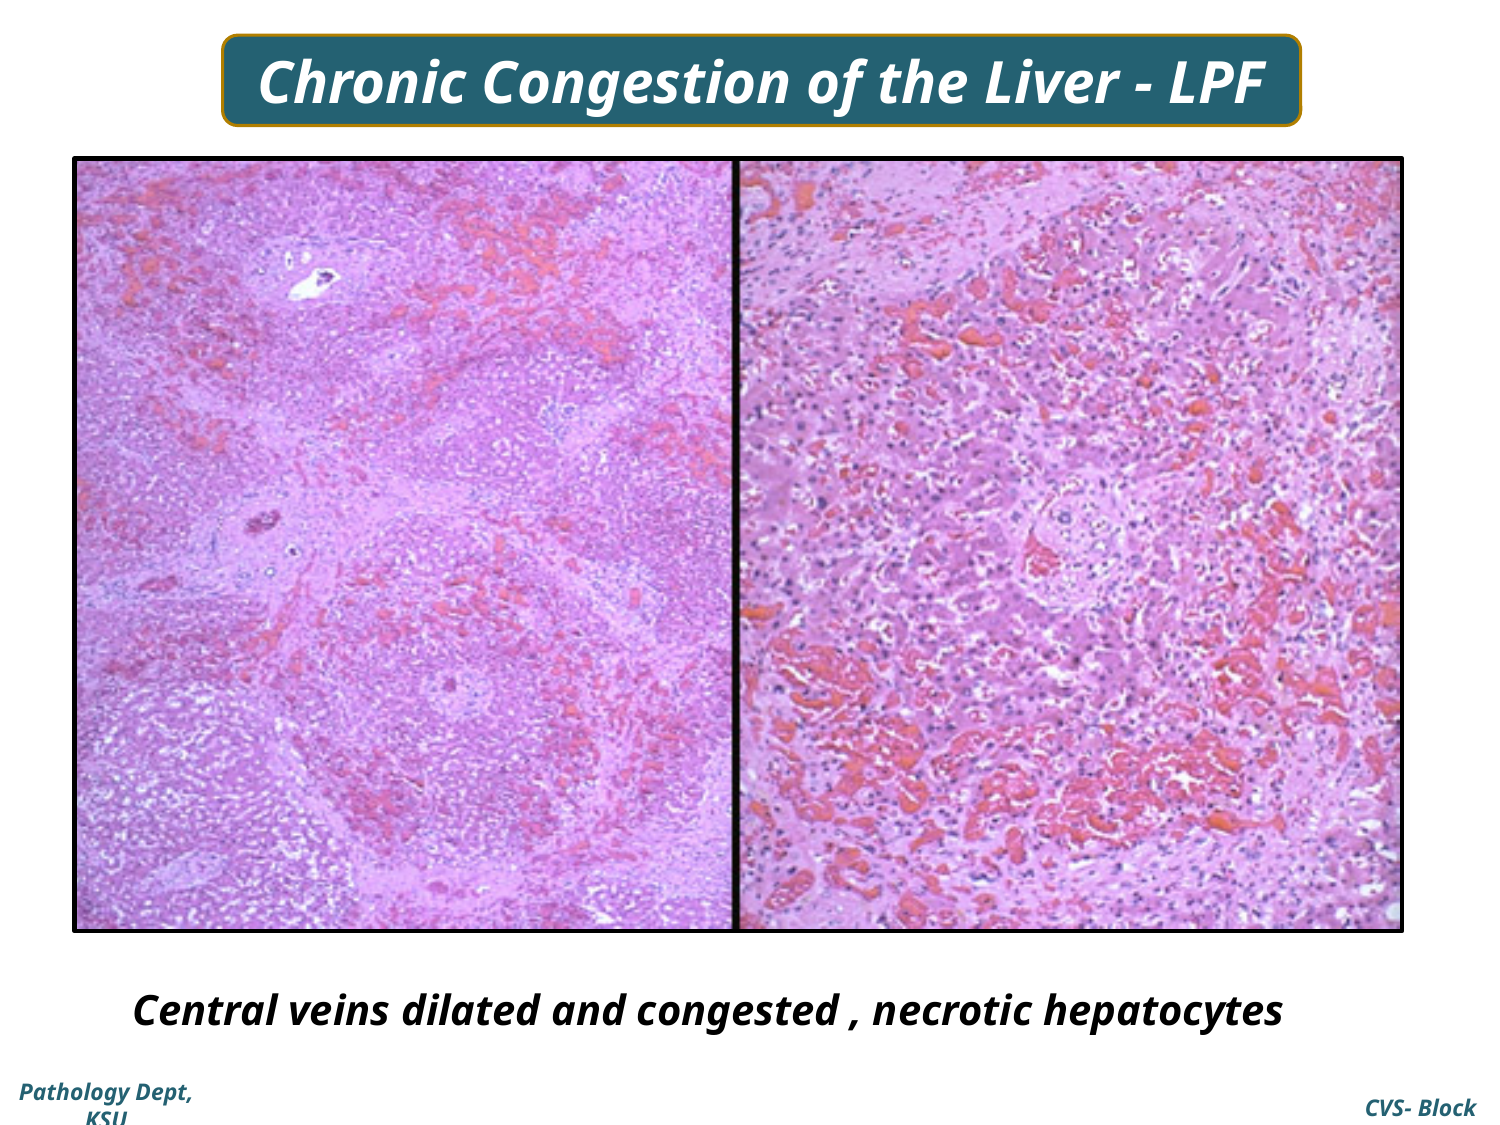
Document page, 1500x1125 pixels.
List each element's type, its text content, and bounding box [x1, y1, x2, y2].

text_box Chronic Congestion of the Liver - LPF [221, 33, 1303, 128]
text_box Pathology Dept, KSU [0, 1088, 214, 1122]
picture [76, 160, 1400, 929]
text_box Central veins dilated and congested , necrotic hepatocytes [53, 976, 1376, 1042]
text_box CVS- Block [1346, 1088, 1500, 1125]
